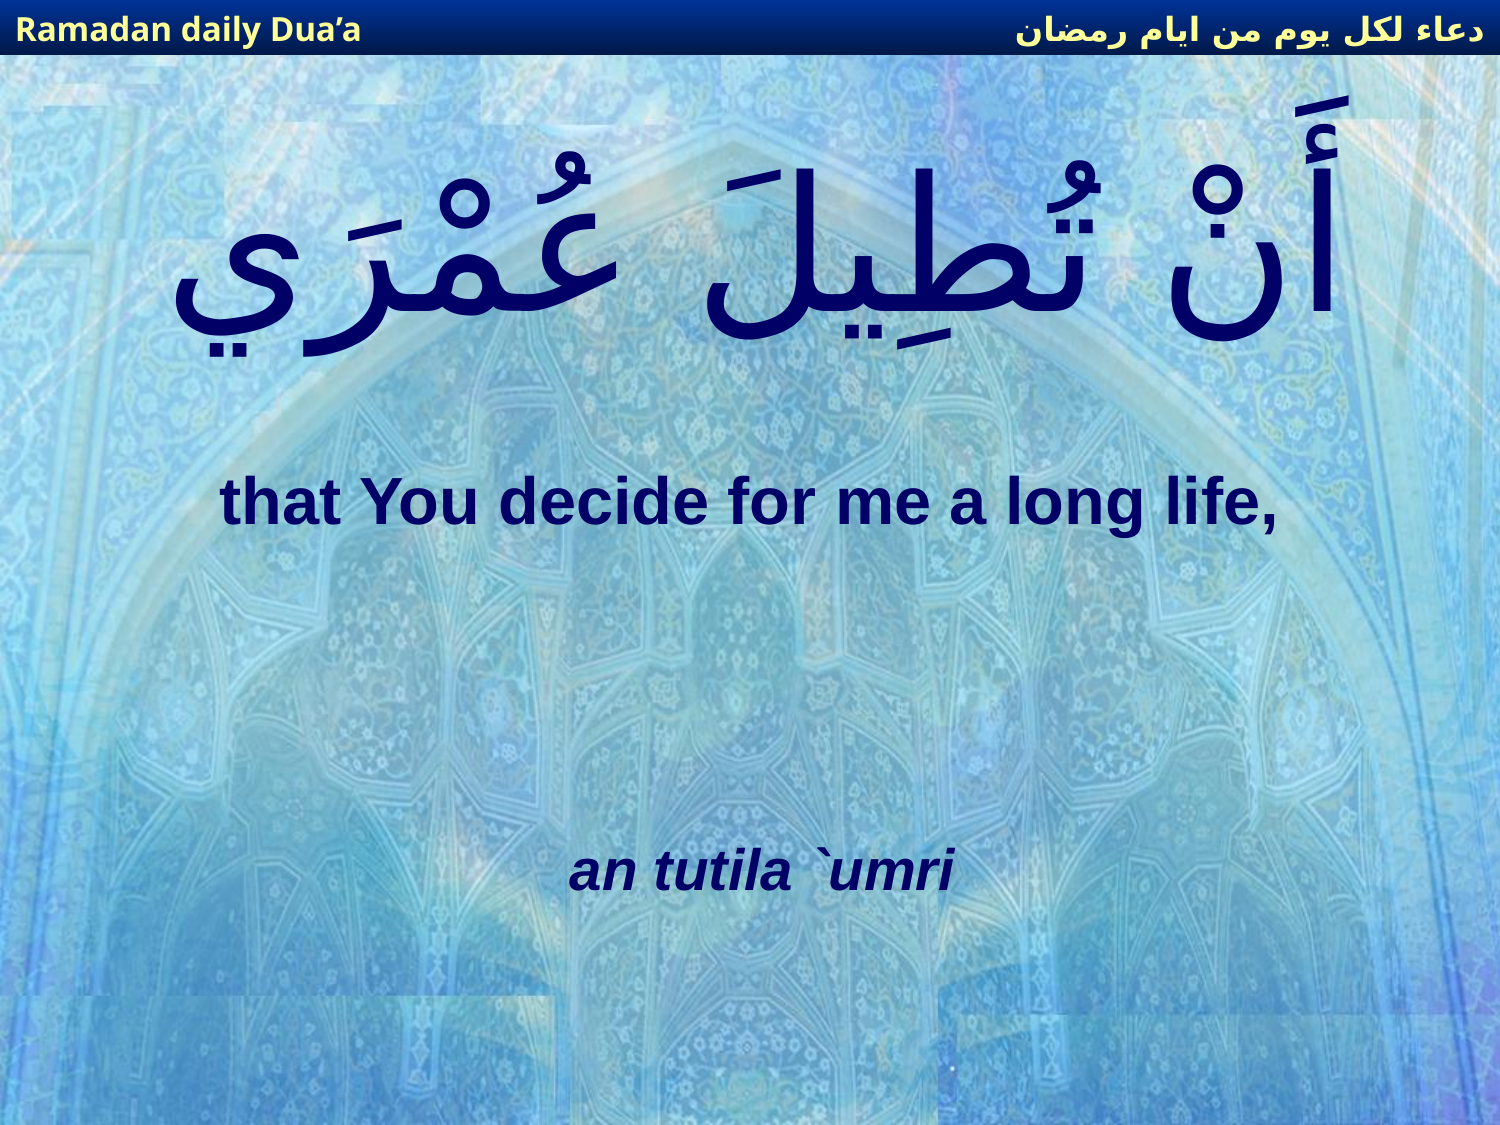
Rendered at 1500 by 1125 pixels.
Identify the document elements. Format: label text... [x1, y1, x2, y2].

text_box دعاء لكل يوم من ايام رمضان [757, 0, 1500, 55]
text_box an tutila `umri [49, 824, 1475, 913]
picture [0, 55, 1500, 1125]
title أَنْ تُطِيلَ عُمْرَي [37, 149, 1475, 392]
text_box Ramadan daily Dua’a [0, 0, 757, 55]
subtitle that You decide for me a long life, [37, 450, 1463, 738]
